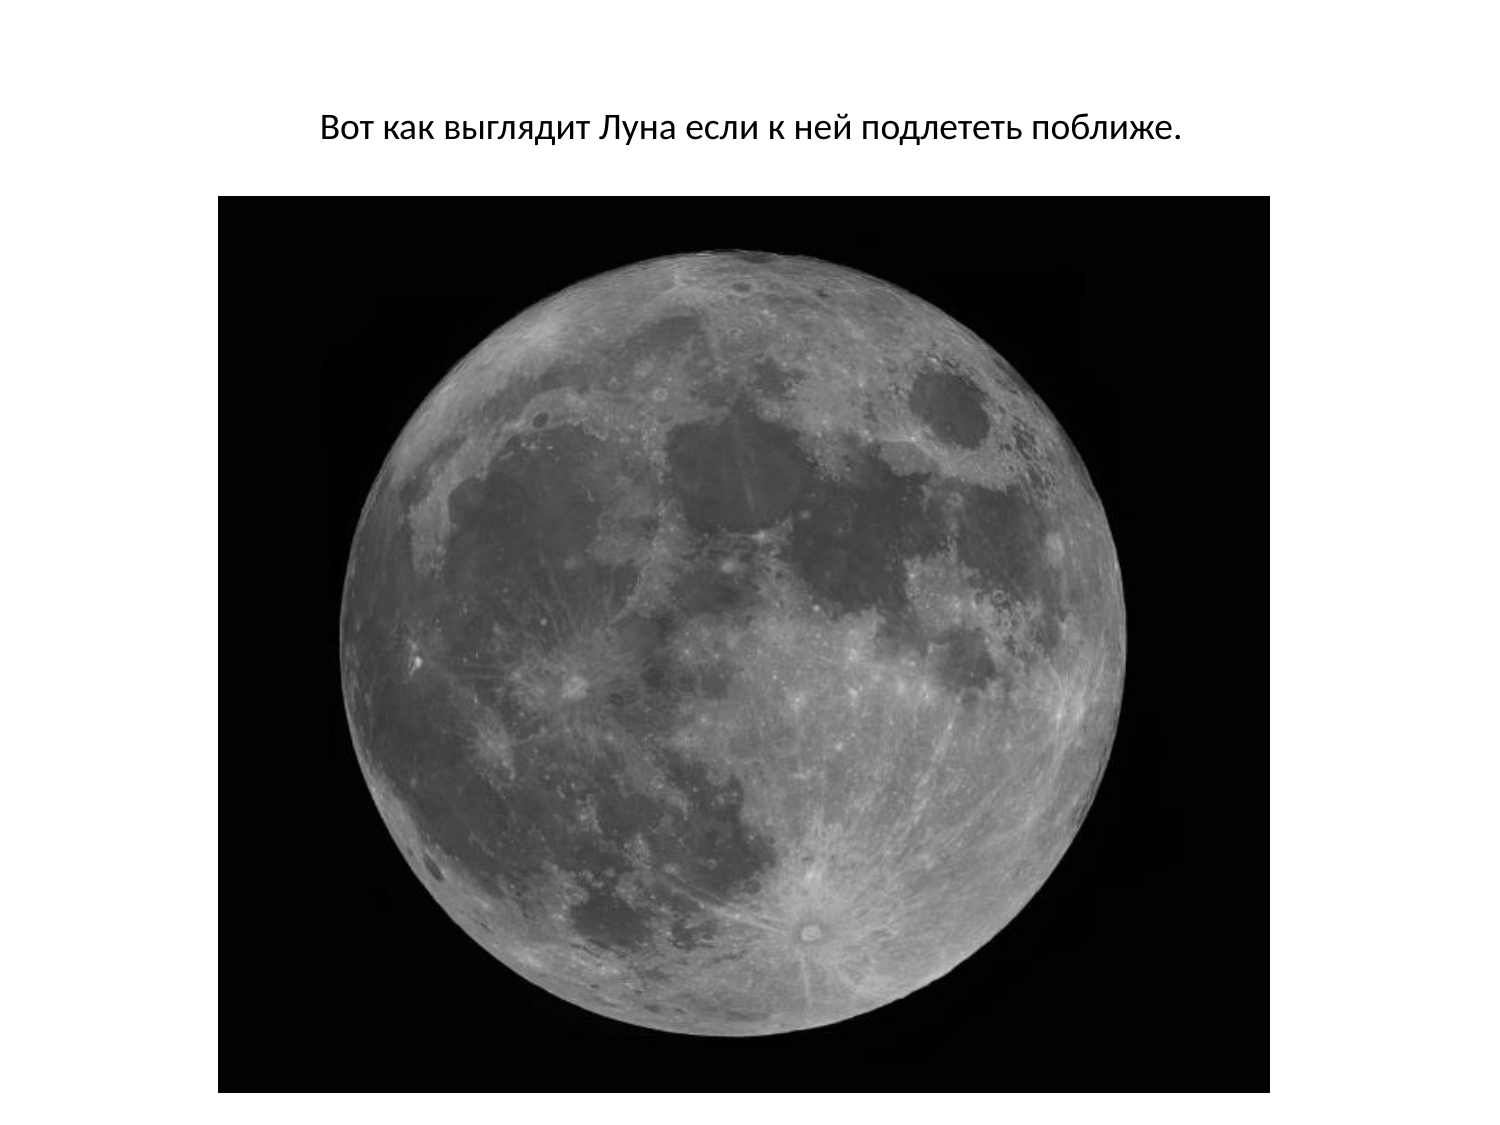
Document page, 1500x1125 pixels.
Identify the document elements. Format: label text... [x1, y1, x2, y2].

picture [218, 196, 1270, 1093]
text_box Вот как выглядит Луна если к ней подлететь поближе. [76, 30, 1427, 219]
